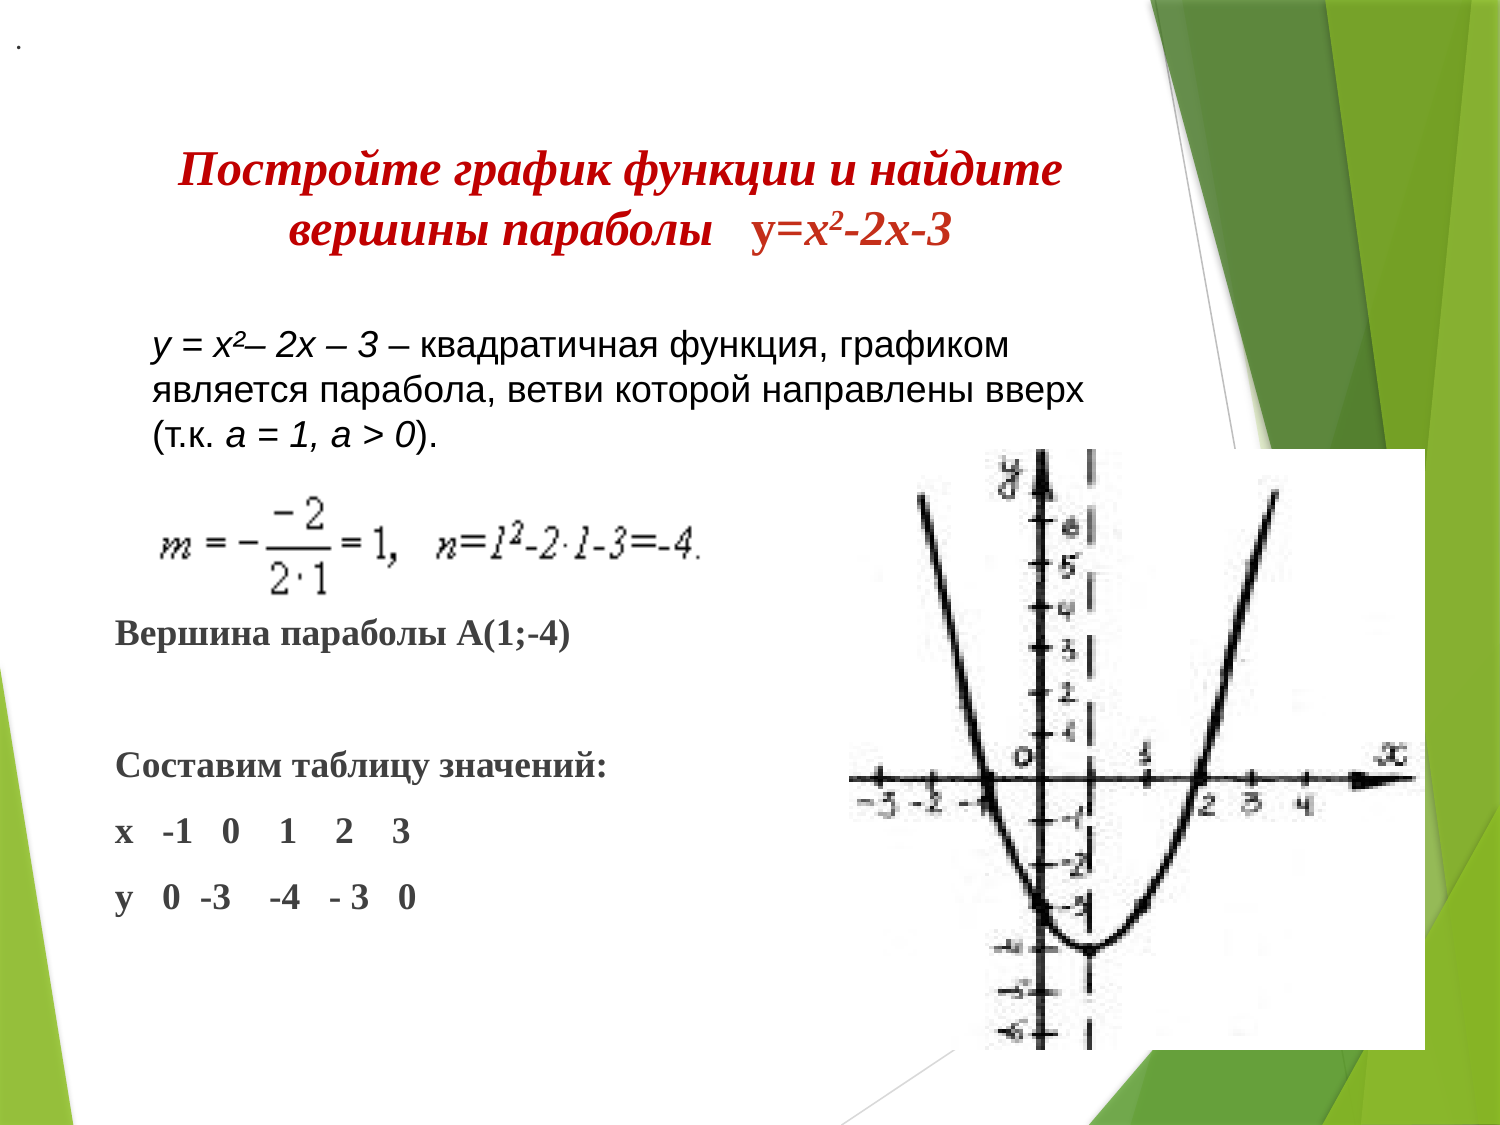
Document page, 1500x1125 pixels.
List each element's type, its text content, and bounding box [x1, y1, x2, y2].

text_box у = х²– 2х – 3 – квадратичная функция, графиком является парабола, ветви которой направлены вверх (т.к. а = 1, а > 0). [137, 350, 1125, 463]
text_box . [0, 12, 38, 63]
list Вершина параболы А(1;-4) Составим таблицу значений: x -1 0 1 2 3 y 0 -3 -4 - 3 0 [99, 487, 775, 1038]
picture [849, 449, 1426, 1051]
picture [136, 474, 738, 613]
title Постройте график функции и найдите вершины параболы y=х2-2х-3 [99, 99, 1142, 350]
